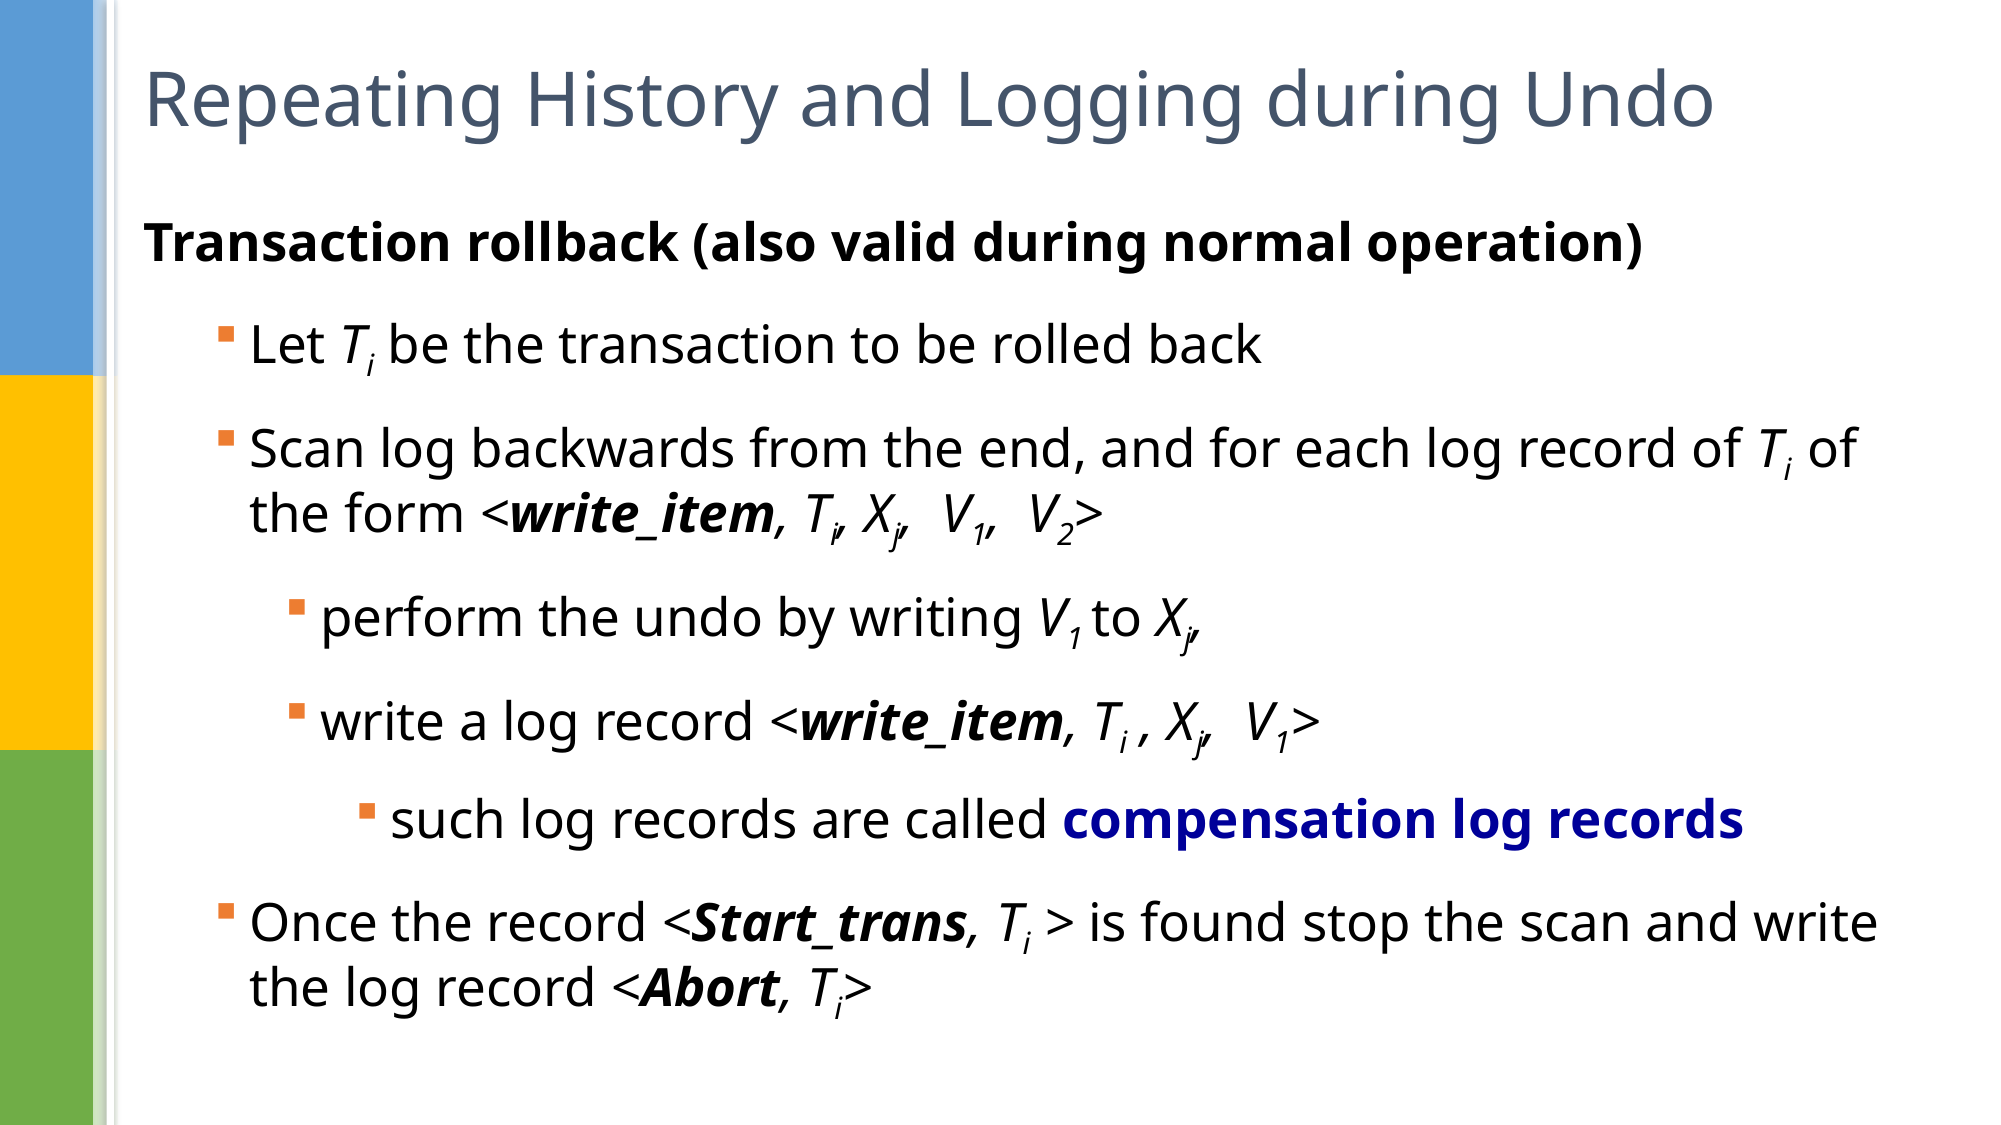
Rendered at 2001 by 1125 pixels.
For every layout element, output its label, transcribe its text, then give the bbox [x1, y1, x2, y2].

text_box Transaction rollback (also valid during normal operation) Let Ti be the transaction to be rolled back Scan log backwards from the end, and for each log record of Ti of the form <write_item, Ti, Xj, V1, V2> perform the undo by writing V1 to Xj, write a log record <write_item, Ti , Xj, V1> such log records are called compensation log records Once the record <Start_trans, Ti > is found stop the scan and write the log record <Abort, Ti> [128, 207, 1958, 1035]
title Repeating History and Logging during Undo [128, 42, 1854, 150]
